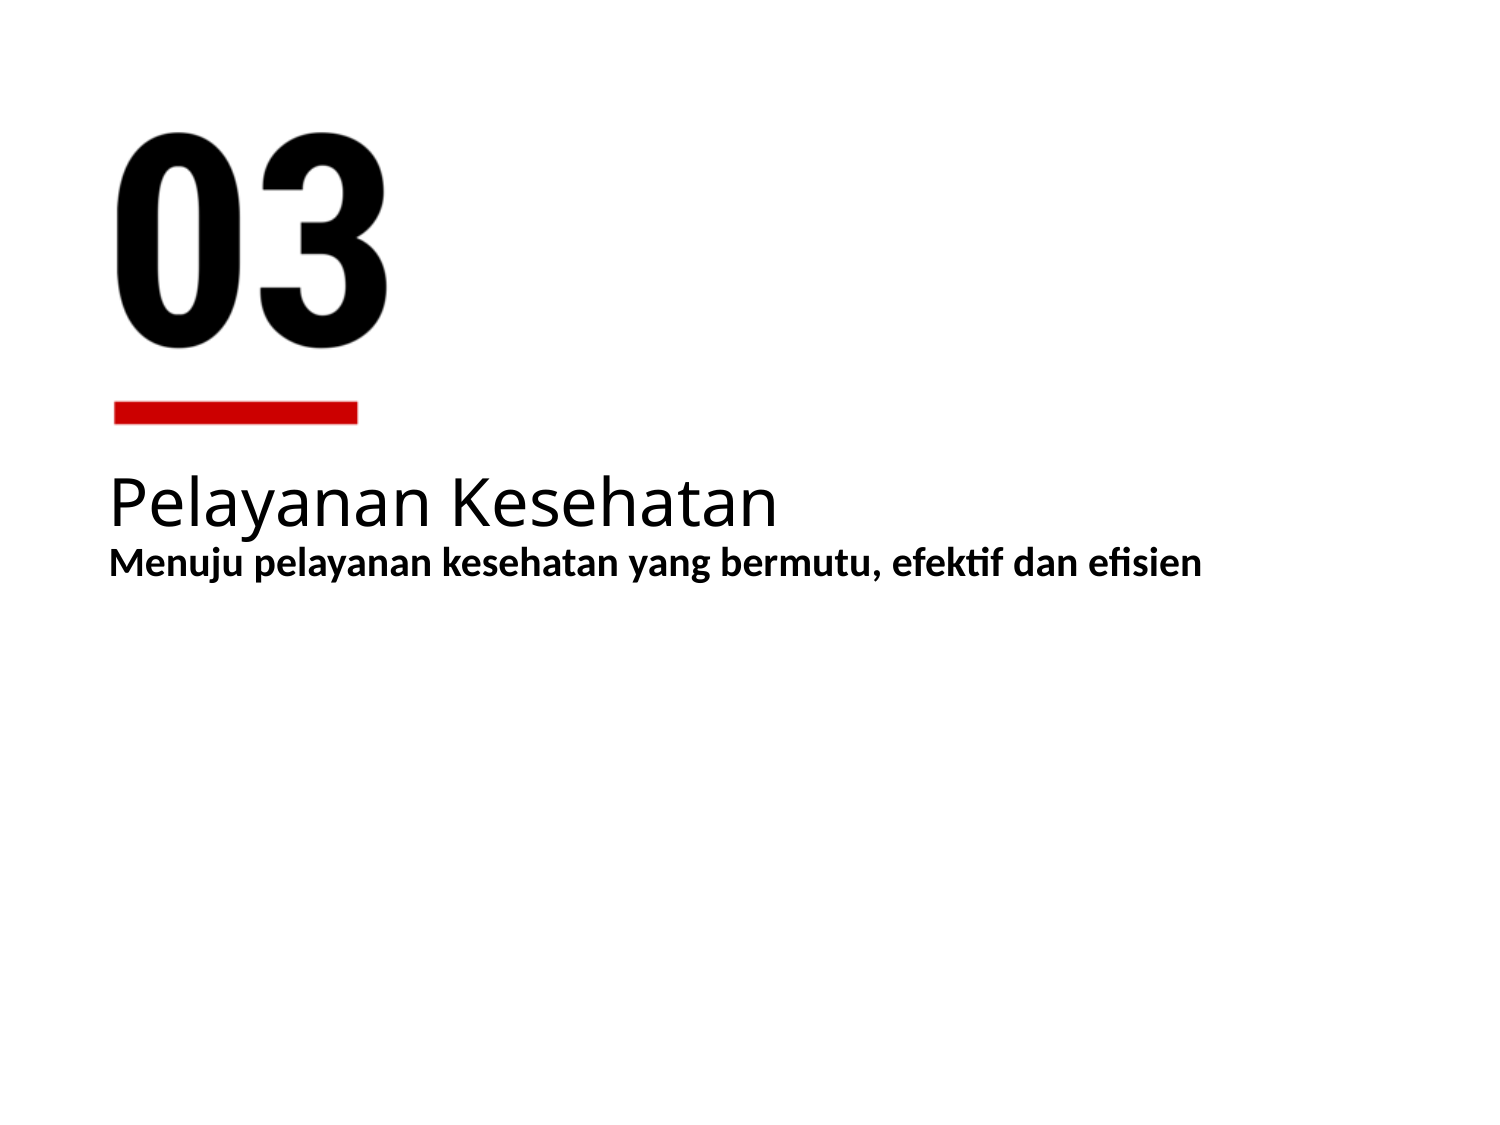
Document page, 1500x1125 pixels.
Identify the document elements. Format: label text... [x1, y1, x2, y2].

text_box Menuju pelayanan kesehatan yang bermutu, efektif dan efisien [93, 527, 1306, 592]
picture [0, 0, 1500, 440]
text_box Pelayanan Kesehatan [93, 452, 1424, 548]
